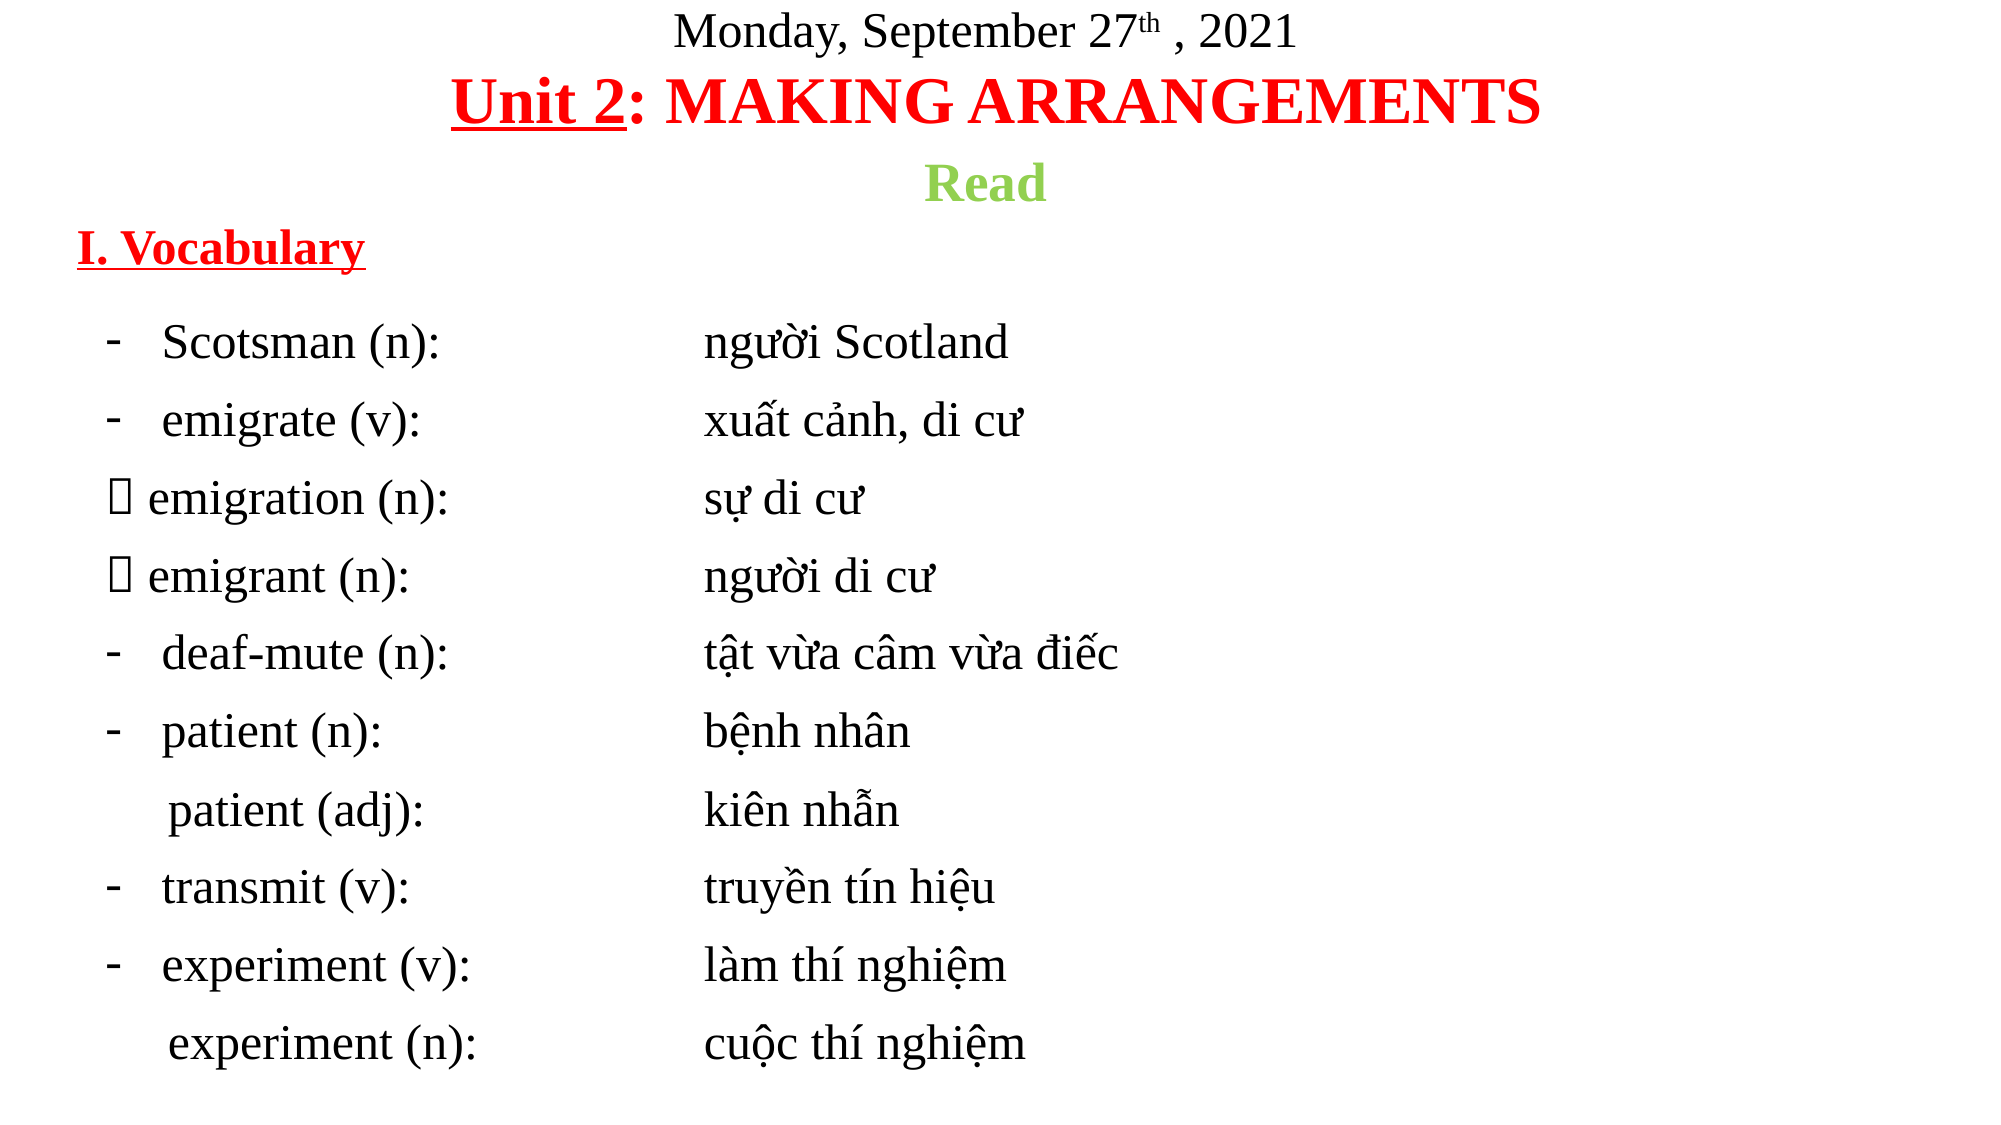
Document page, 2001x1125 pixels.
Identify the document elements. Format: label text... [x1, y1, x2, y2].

text_box Unit 2: MAKING ARRANGEMENTS [435, 49, 1559, 144]
text_box I. Vocabulary [61, 207, 381, 282]
text_box Read [909, 139, 1063, 221]
text_box người Scotland xuất cảnh, di cư sự di cư người di cư tật vừa câm vừa điếc bệnh nhân kiên nhẫn truyền tín hiệu làm thí nghiệm cuộc thí nghiệm [689, 282, 1135, 1078]
text_box Monday, September 27th , 2021 [658, 0, 1314, 66]
text_box Scotsman (n): emigrate (v):  emigration (n):  emigrant (n): deaf-mute (n): patient (n): patient (adj): transmit (v): experiment (v): experiment (n): [90, 282, 689, 1078]
